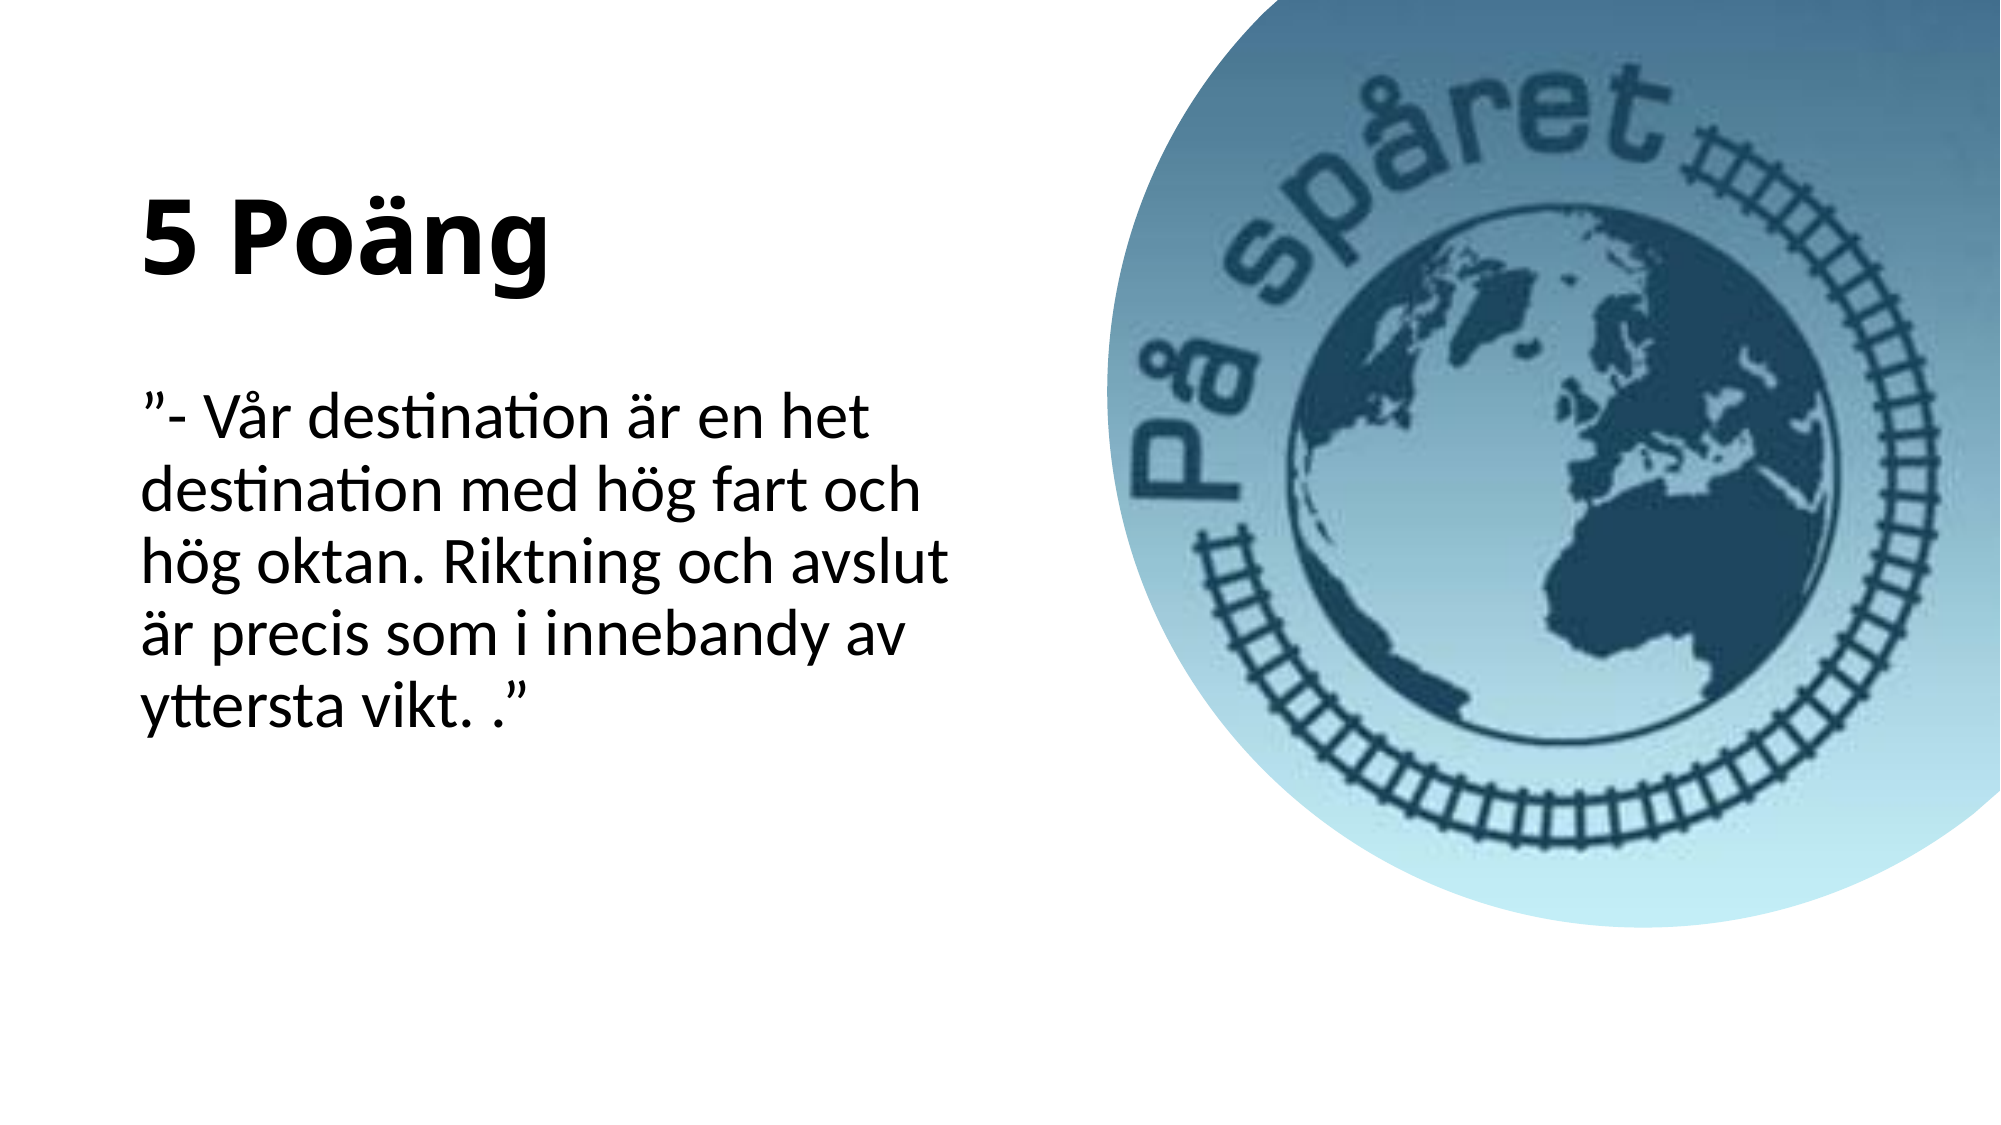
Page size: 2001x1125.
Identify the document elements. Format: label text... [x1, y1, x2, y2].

list ”- Vår destination är en het destination med hög fart och hög oktan. Riktning och avslut är precis som i innebandy av yttersta vikt. .” [125, 373, 997, 1037]
picture [1107, 0, 2000, 928]
title 5 Poäng [125, 131, 997, 350]
